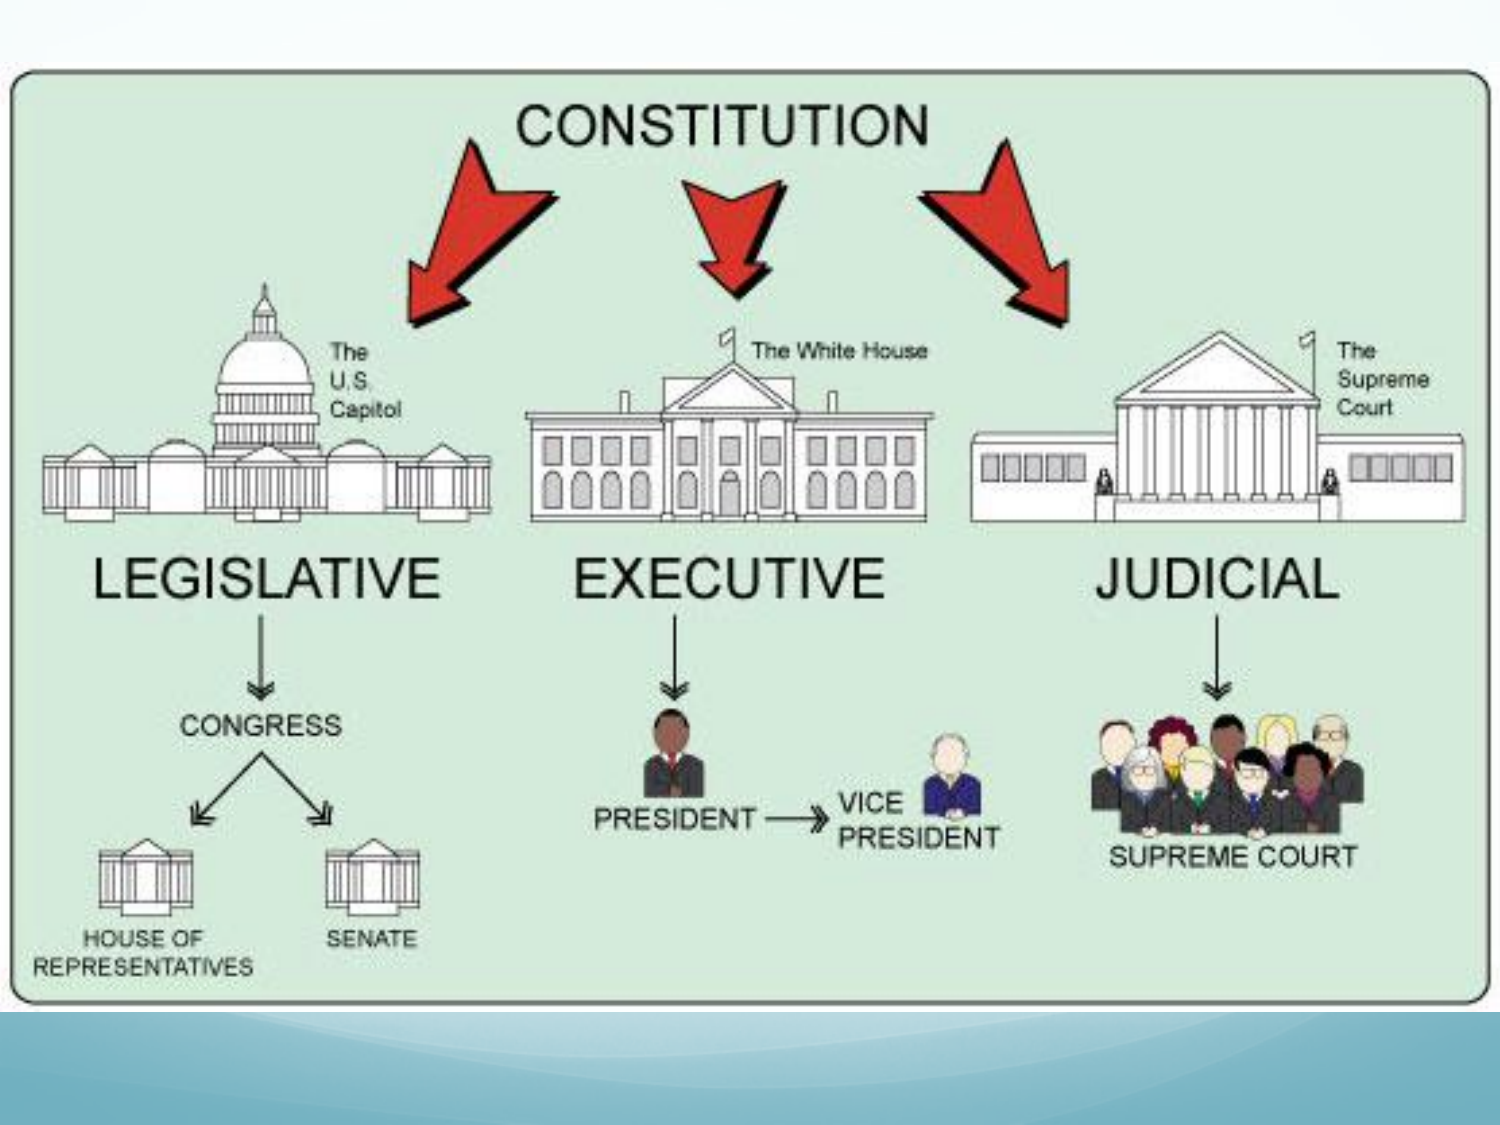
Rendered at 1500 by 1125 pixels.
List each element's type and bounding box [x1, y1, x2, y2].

picture [0, 61, 1500, 1012]
